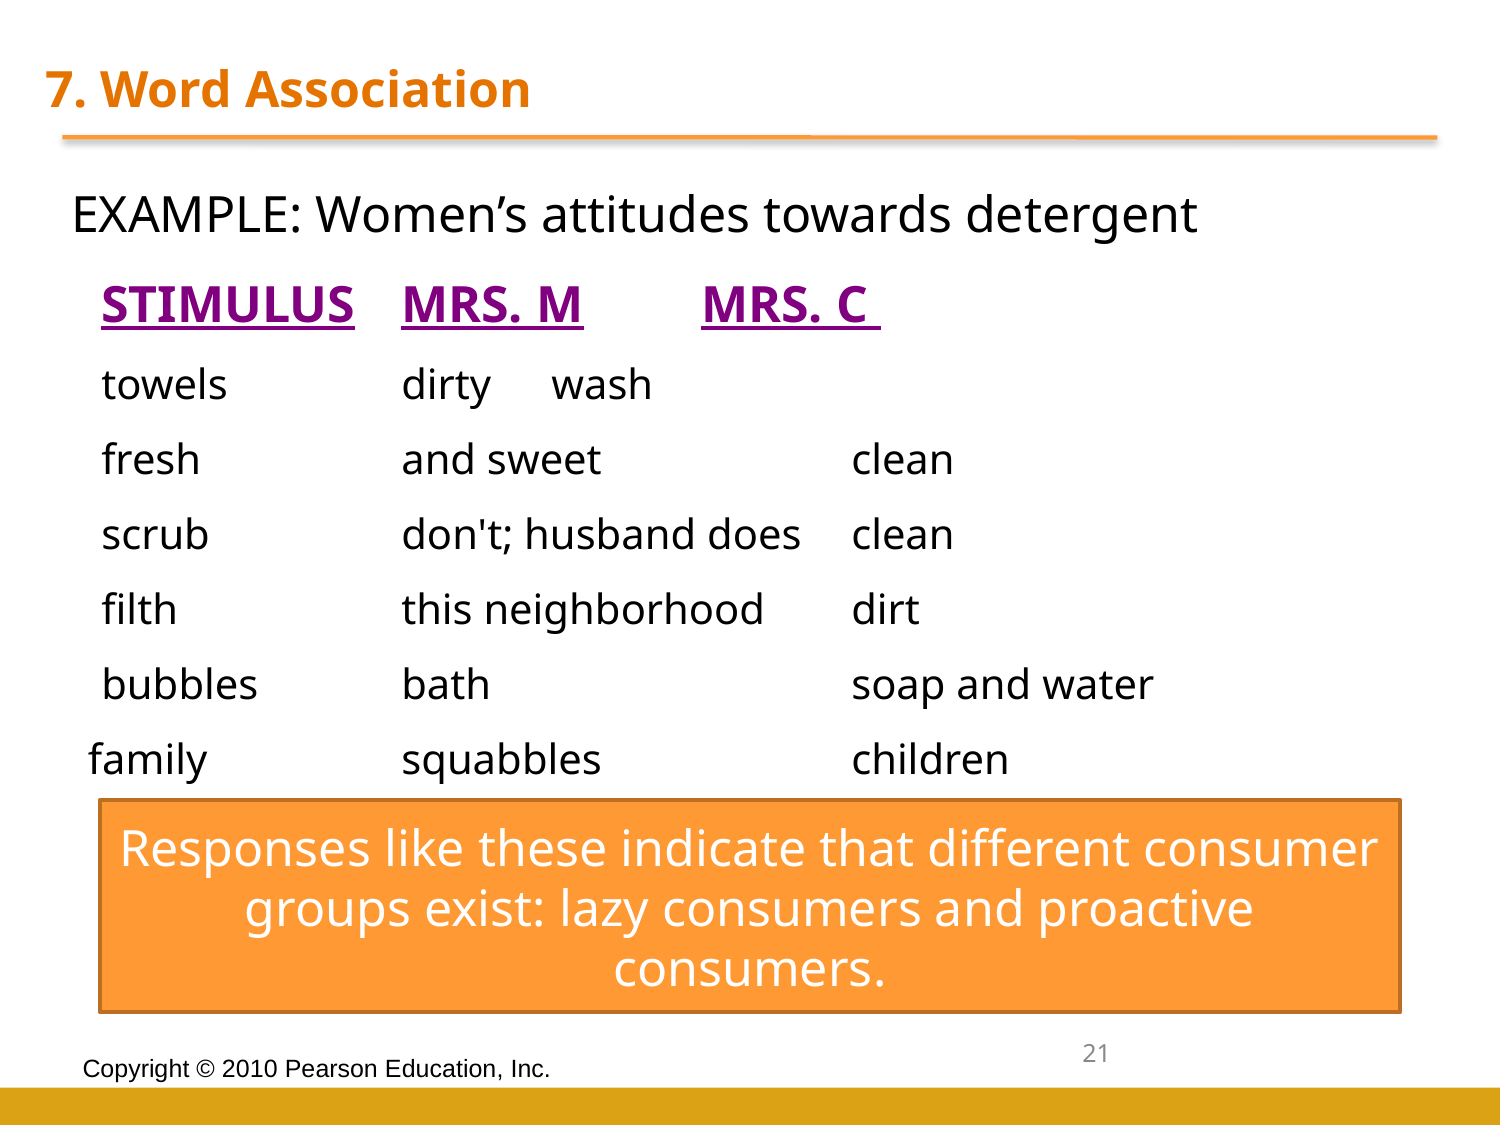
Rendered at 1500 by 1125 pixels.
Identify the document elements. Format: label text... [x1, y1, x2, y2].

title 7. Word Association [36, 49, 1201, 174]
slide_number 21 [1074, 1031, 1125, 1079]
list EXAMPLE: Women’s attitudes towards detergent STIMULUS MRS. M MRS. C towels dirty wash fresh and sweet clean scrub don't; husband does clean filth this neighborhood dirt bubbles bath soap and water family squabbles children towels dirty wash [36, 174, 1500, 926]
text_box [99, 799, 1401, 1013]
